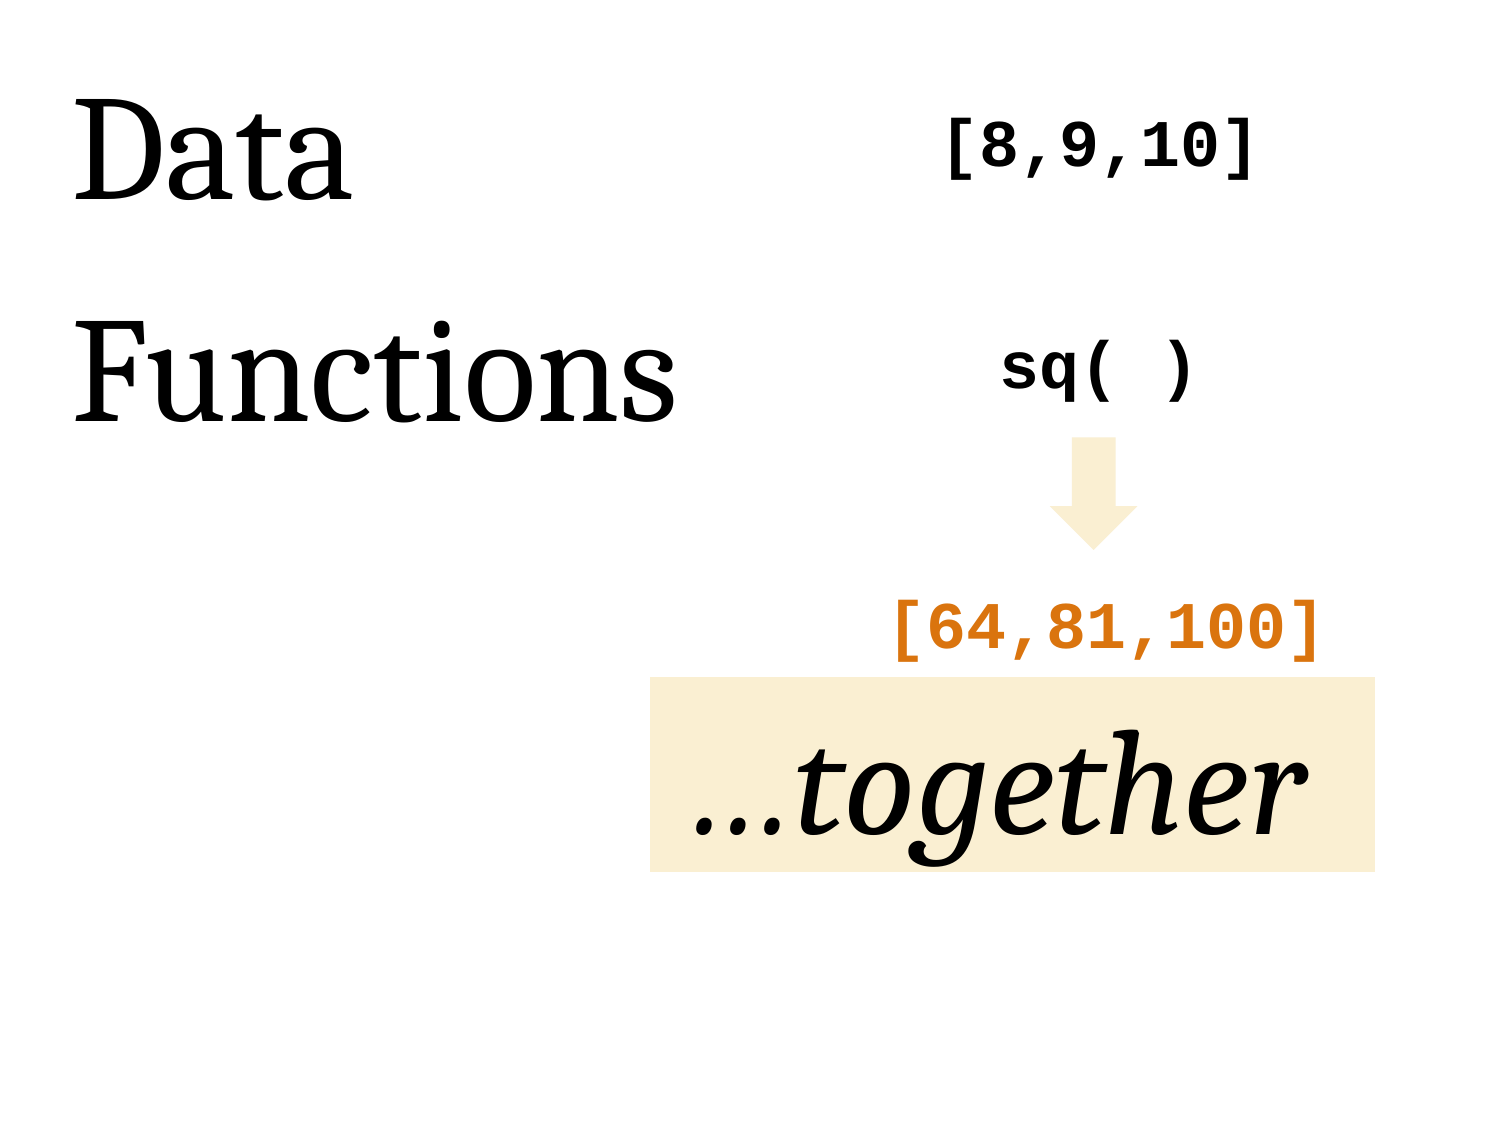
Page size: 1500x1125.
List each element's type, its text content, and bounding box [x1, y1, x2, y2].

text_box [8,9,10] [874, 92, 1325, 188]
text_box [64,81,100] [862, 574, 1350, 670]
text_box Functions [56, 264, 888, 459]
text_box Data [56, 42, 888, 238]
text_box …together [650, 677, 1375, 872]
text_box sq( ) [903, 314, 1297, 410]
text_box [1049, 437, 1138, 550]
